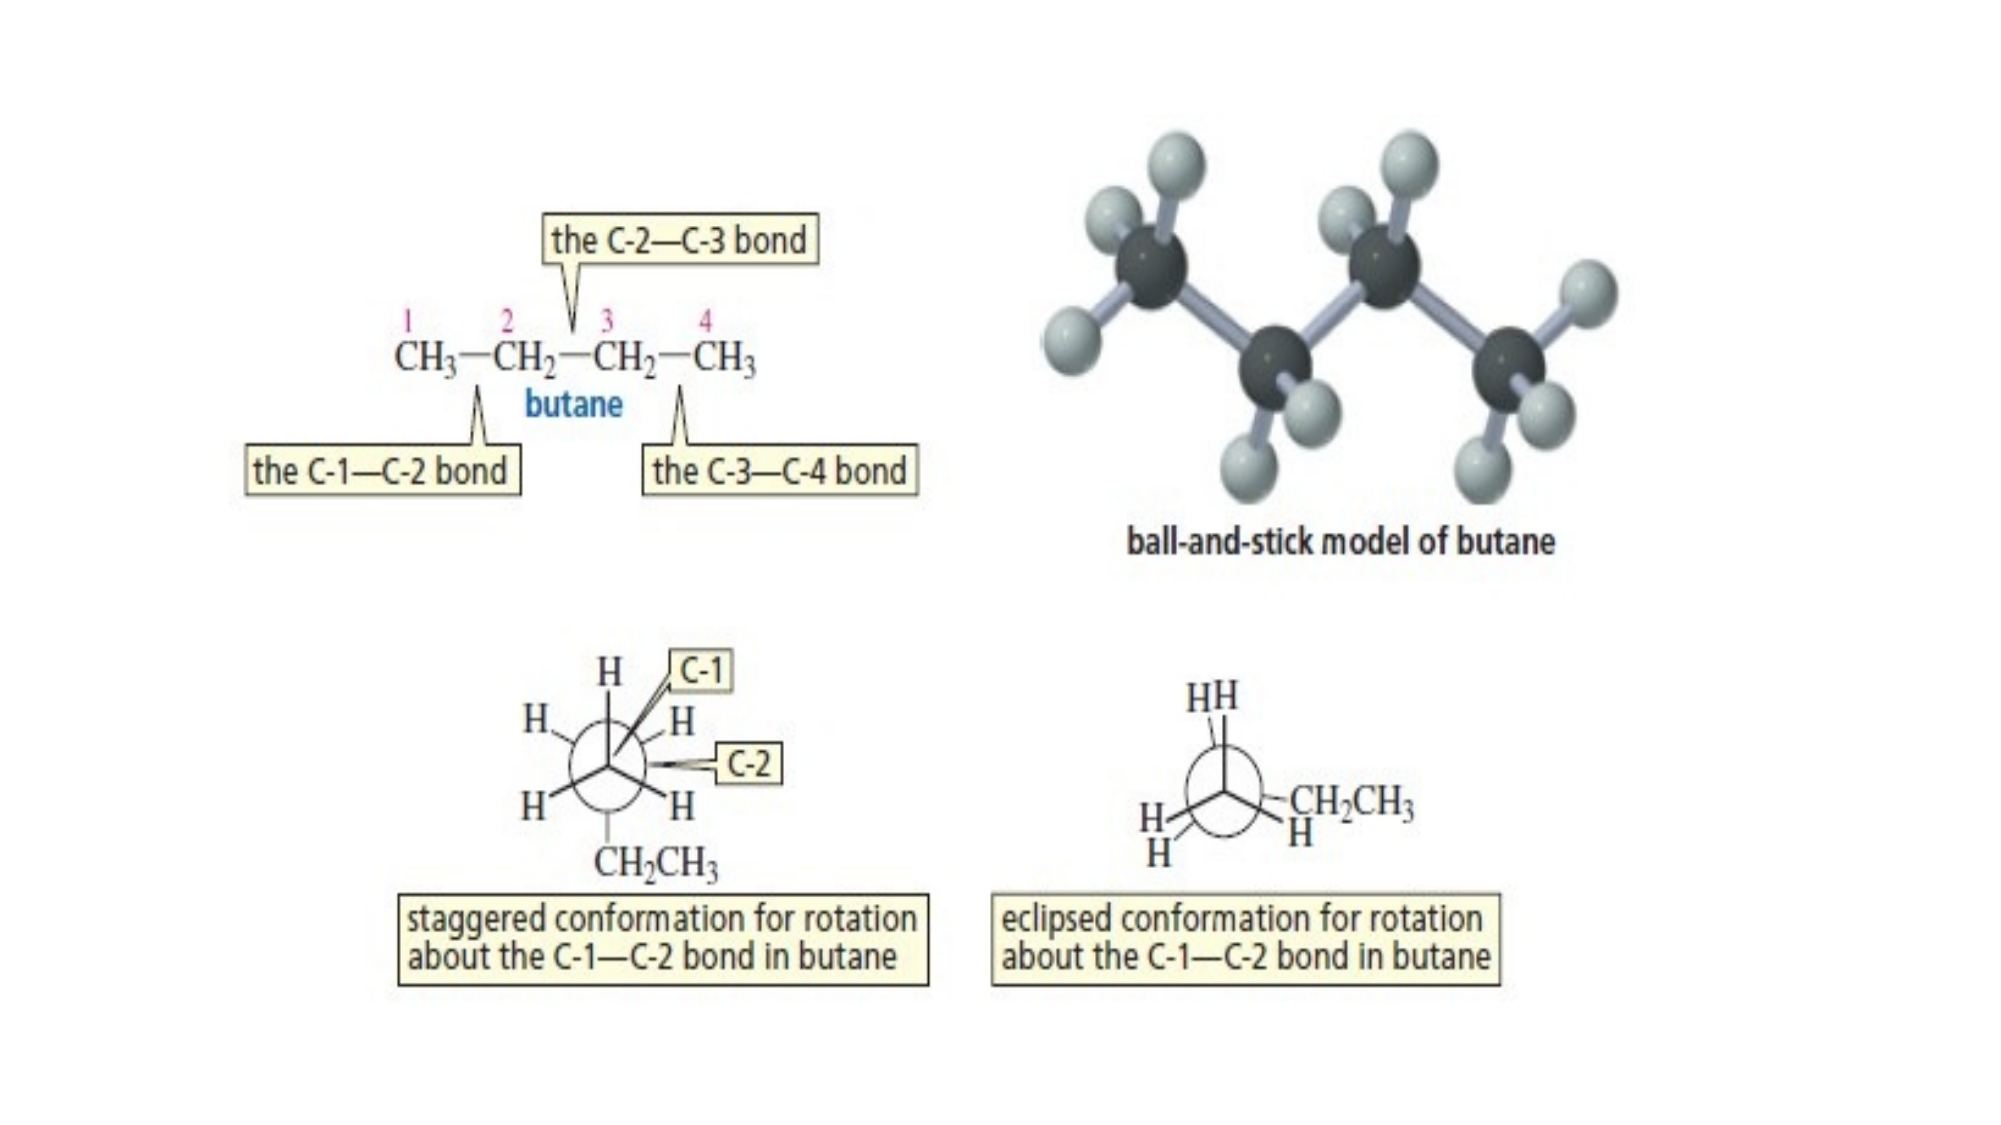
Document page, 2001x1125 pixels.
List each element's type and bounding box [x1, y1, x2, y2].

list [137, 114, 1719, 1014]
